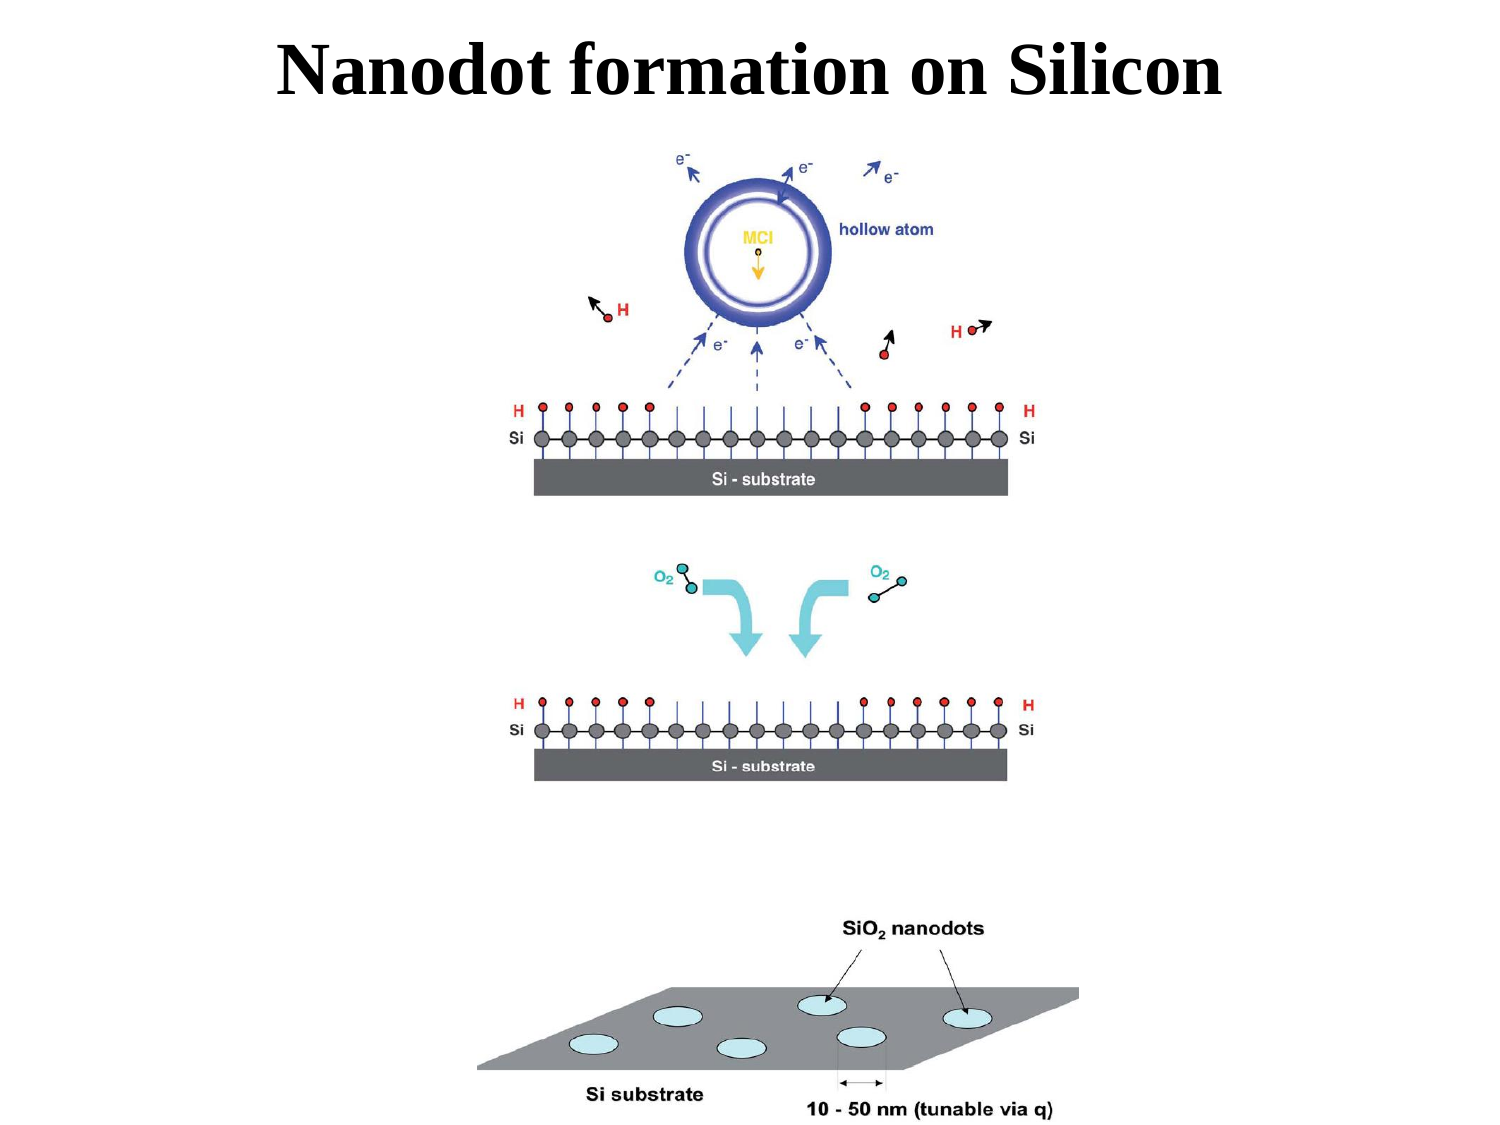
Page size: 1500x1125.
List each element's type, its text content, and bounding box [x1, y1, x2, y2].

title Nanodot formation on Silicon [75, 0, 1425, 159]
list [477, 117, 1079, 1123]
